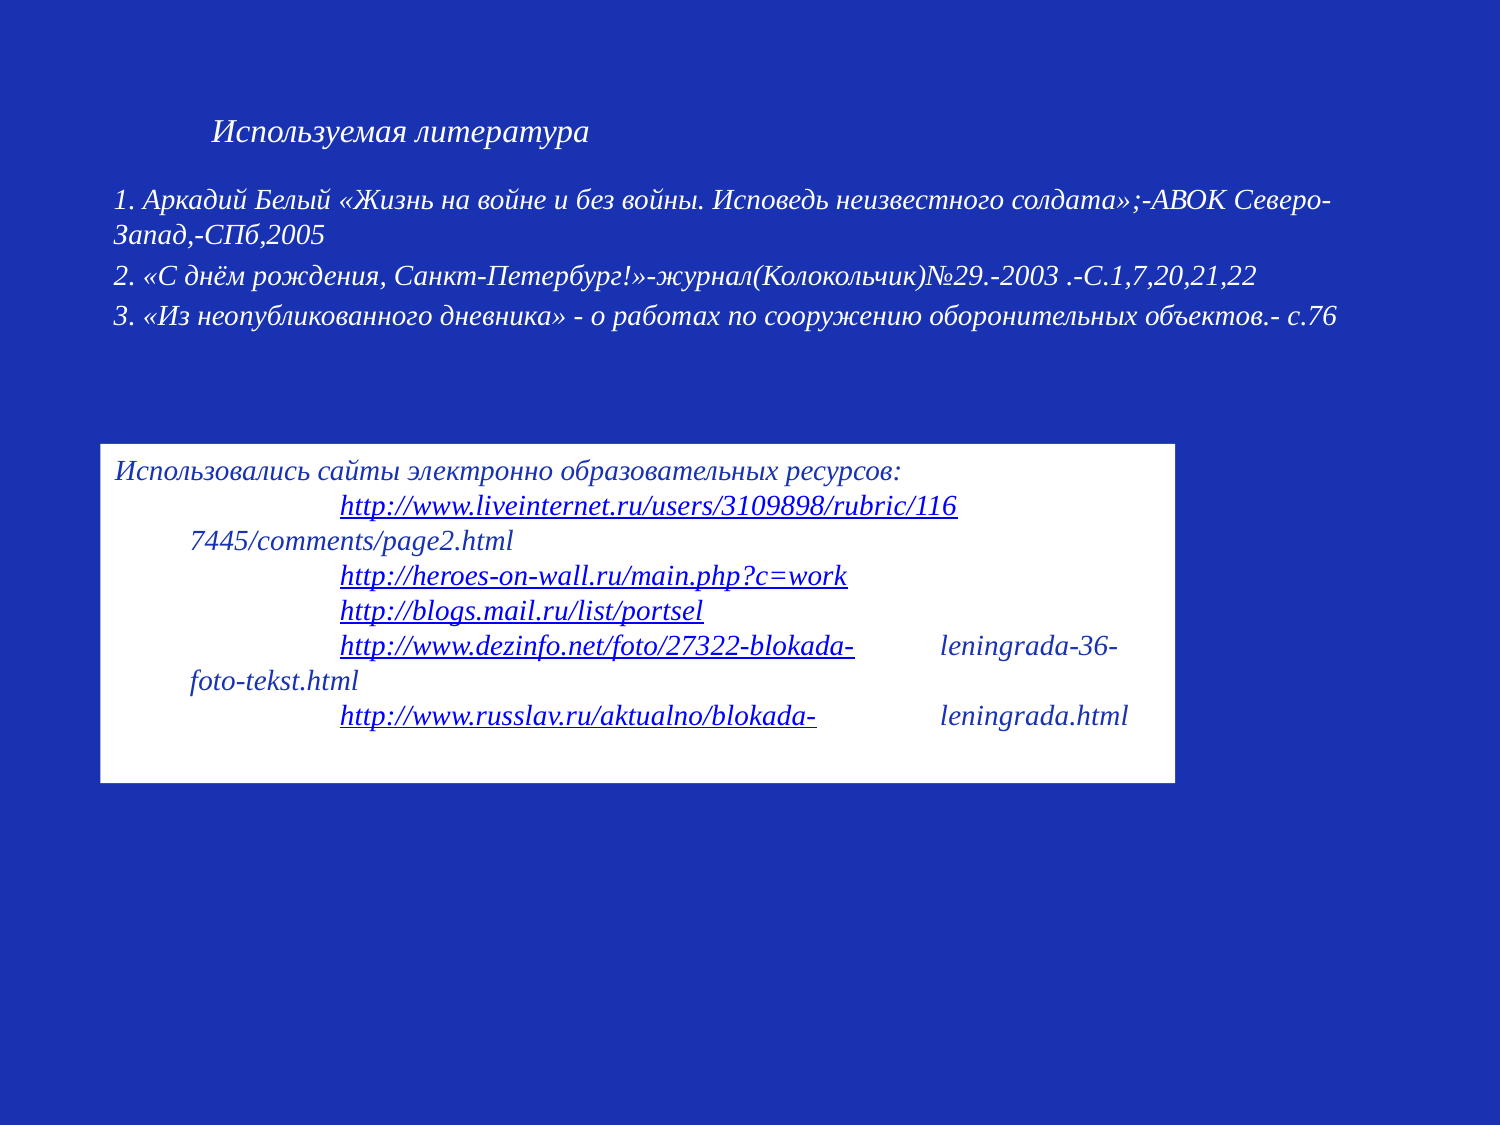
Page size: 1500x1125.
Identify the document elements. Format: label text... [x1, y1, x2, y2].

text_box 1. Аркадий Белый «Жизнь на войне и без войны. Исповедь неизвестного солдата»;-АВОК Северо-Запад,-СПб,2005 2. «С днём рождения, Санкт-Петербург!»-журнал(Колокольчик)№29.-2003 .-С.1,7,20,21,22 3. «Из неопубликованного дневника» - о работах по сооружению оборонительных объектов.- с.76 [76, 172, 1400, 339]
text_box Используемая литература [196, 101, 606, 157]
text_box Использовались сайты электронно образовательных ресурсов: http://www.liveinternet.ru/users/3109898/rubric/116 7445/comments/page2.html http://heroes-on-wall.ru/main.php?c=work http://blogs.mail.ru/list/portsel http://www.dezinfo.net/foto/27322-blokada- leningrada-36-foto-tekst.html http://www.russlav.ru/aktualno/blokada- leningrada.html [100, 443, 1176, 784]
